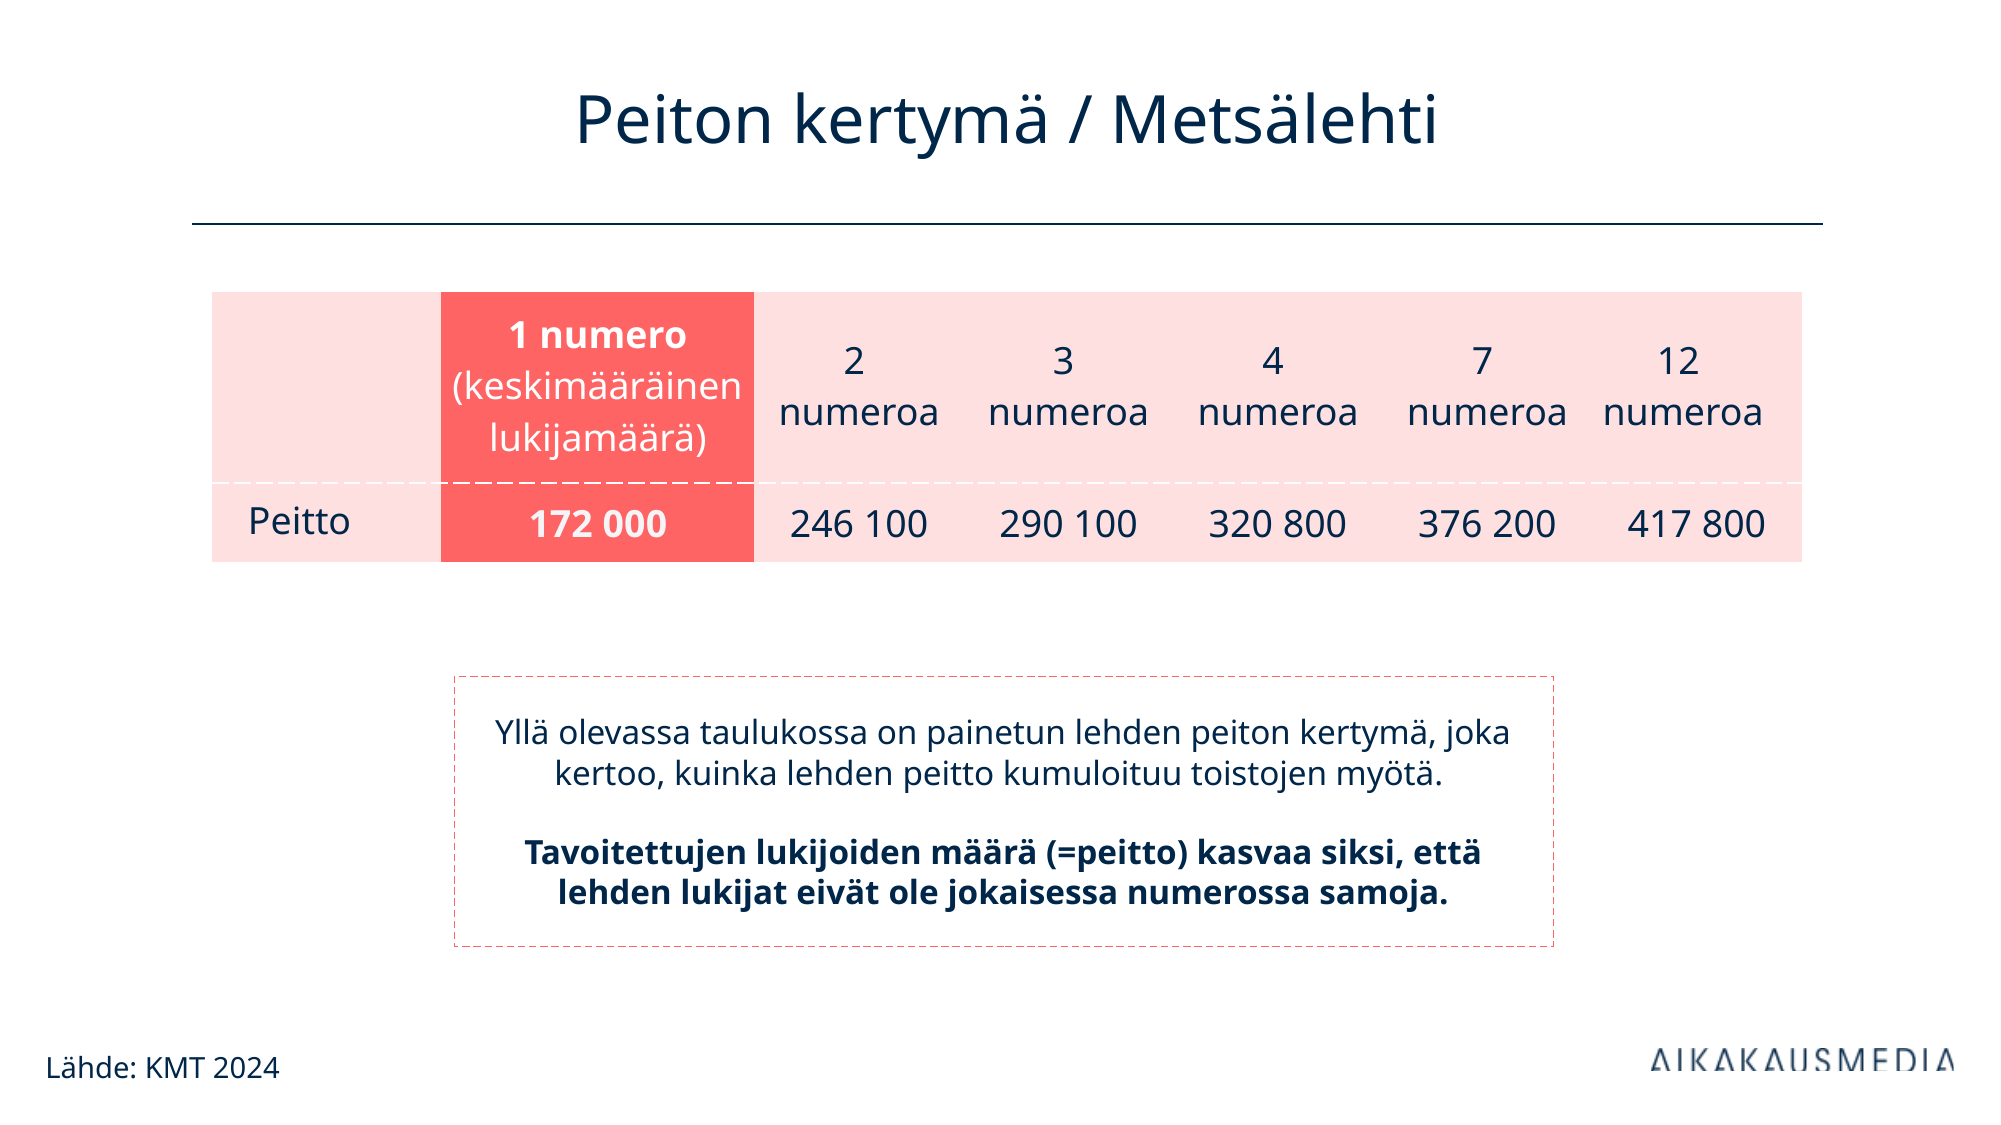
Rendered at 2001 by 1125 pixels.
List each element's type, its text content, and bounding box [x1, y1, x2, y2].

table_cell 246 100 [754, 483, 964, 562]
text_box Yllä olevassa taulukossa on painetun lehden peiton kertymä, joka kertoo, kuinka lehden peitto kumuloituu toistojen myötä. Tavoitettujen lukijoiden määrä (=peitto) kasvaa siksi, että lehden lukijat eivät ole jokaisessa numerossa samoja. [454, 676, 1554, 947]
table_header 12 numeroa [1592, 292, 1802, 483]
table_cell 290 100 [964, 483, 1173, 562]
table_cell 172 000 [441, 483, 754, 562]
table_header 7 numeroa [1383, 292, 1592, 483]
table_cell 417 800 [1592, 483, 1802, 562]
table_header 4 numeroa [1173, 292, 1383, 483]
table_header [212, 292, 441, 483]
table_cell 376 200 [1383, 483, 1592, 562]
text_box Lähde: KMT 2024 [30, 1035, 354, 1090]
table_header 3 numeroa [964, 292, 1173, 483]
title Peiton kertymä / Metsälehti [191, 20, 1823, 225]
table_cell Peitto [212, 483, 441, 562]
table_cell 320 800 [1173, 483, 1383, 562]
table_header 1 numero (keskimääräinen lukijamäärä) [441, 292, 754, 483]
table_header 2 numeroa [754, 292, 964, 483]
